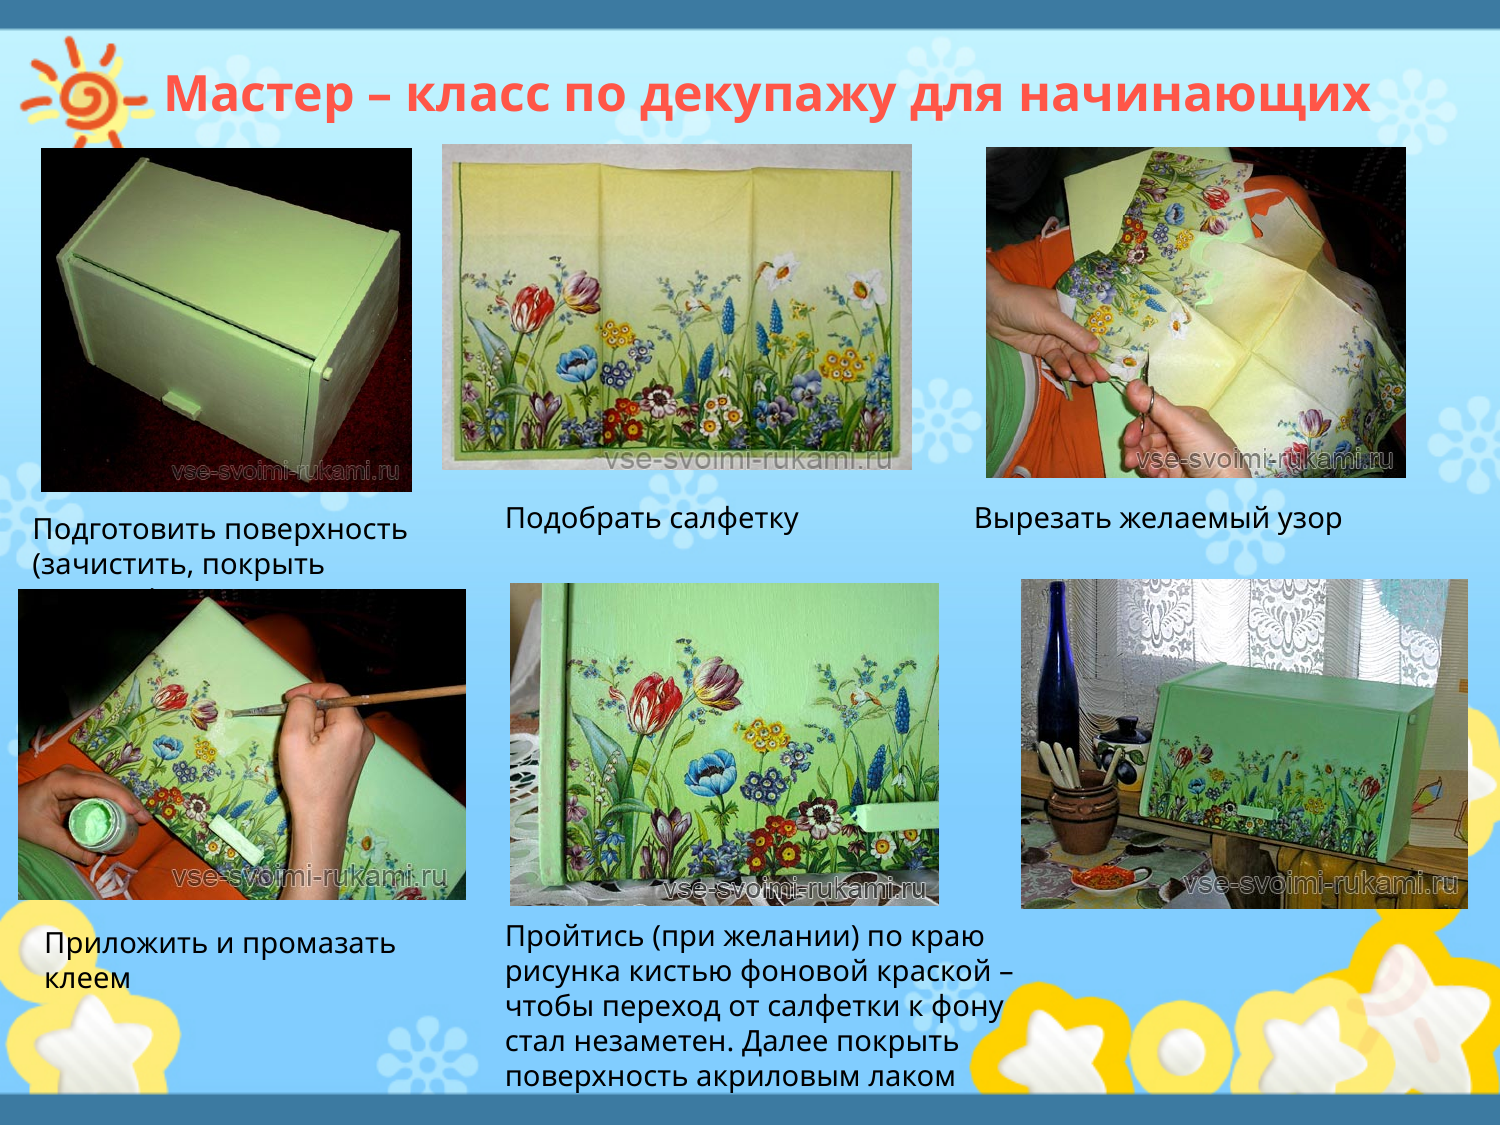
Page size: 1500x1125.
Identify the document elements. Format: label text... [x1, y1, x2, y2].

text_box Подобрать салфетку [490, 491, 959, 542]
text_box Вырезать желаемый узор [959, 491, 1436, 542]
picture [0, 0, 1500, 1125]
text_box Пройтись (при желании) по краю рисунка кистью фоновой краской – чтобы переход от салфетки к фону стал незаметен. Далее покрыть поверхность акриловым лаком [490, 910, 1034, 1100]
text_box Мастер – класс по декупажу для начинающих [147, 54, 1388, 130]
text_box Приложить и промазать клеем [29, 918, 455, 1002]
text_box Подготовить поверхность (зачистить, покрыть грунтом) [17, 503, 455, 589]
